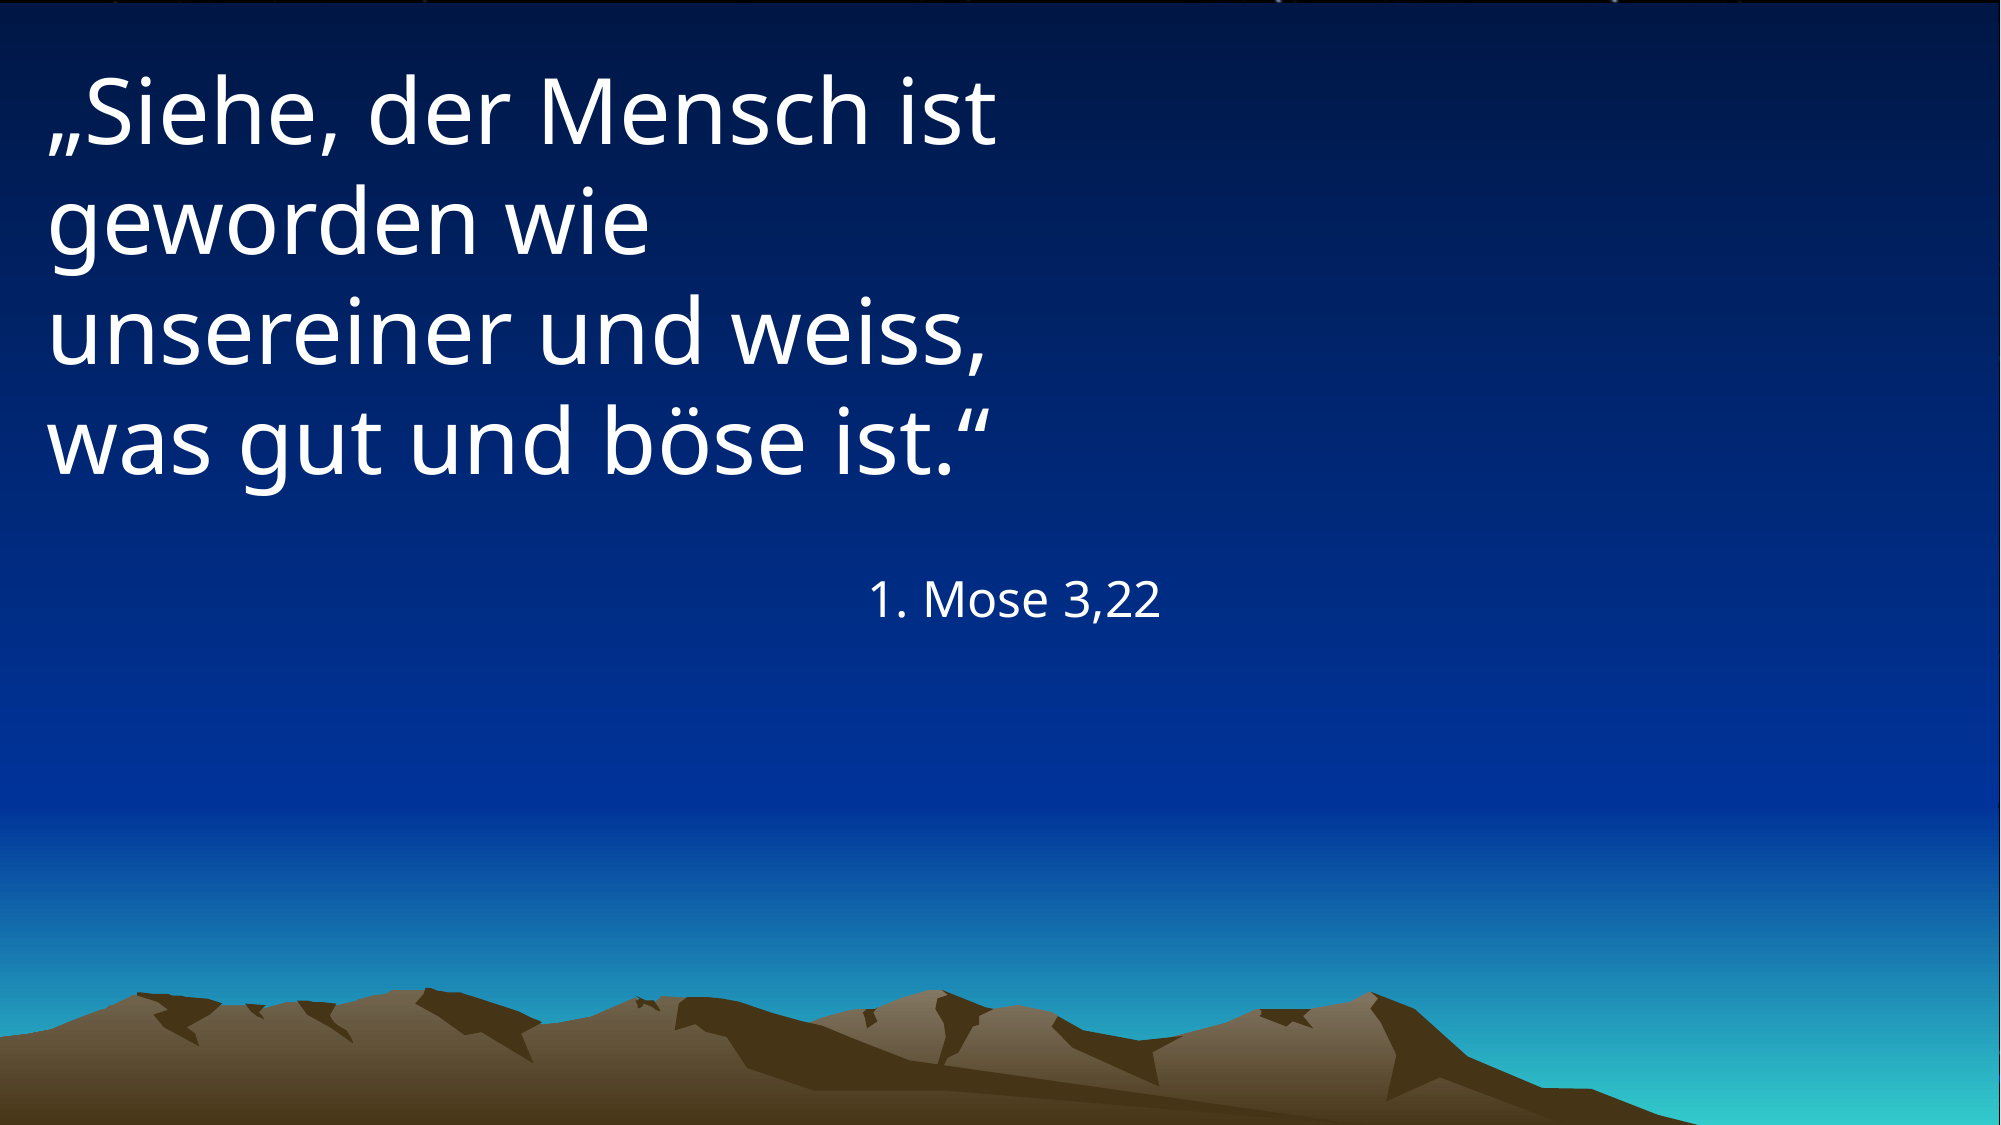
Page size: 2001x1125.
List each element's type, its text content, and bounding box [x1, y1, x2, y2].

picture [0, 0, 2001, 1125]
title „Siehe, der Mensch ist geworden wie unsereiner und weiss, was gut und böse ist.“ [31, 45, 1107, 500]
text_box 1. Mose 3,22 [539, 559, 1178, 635]
